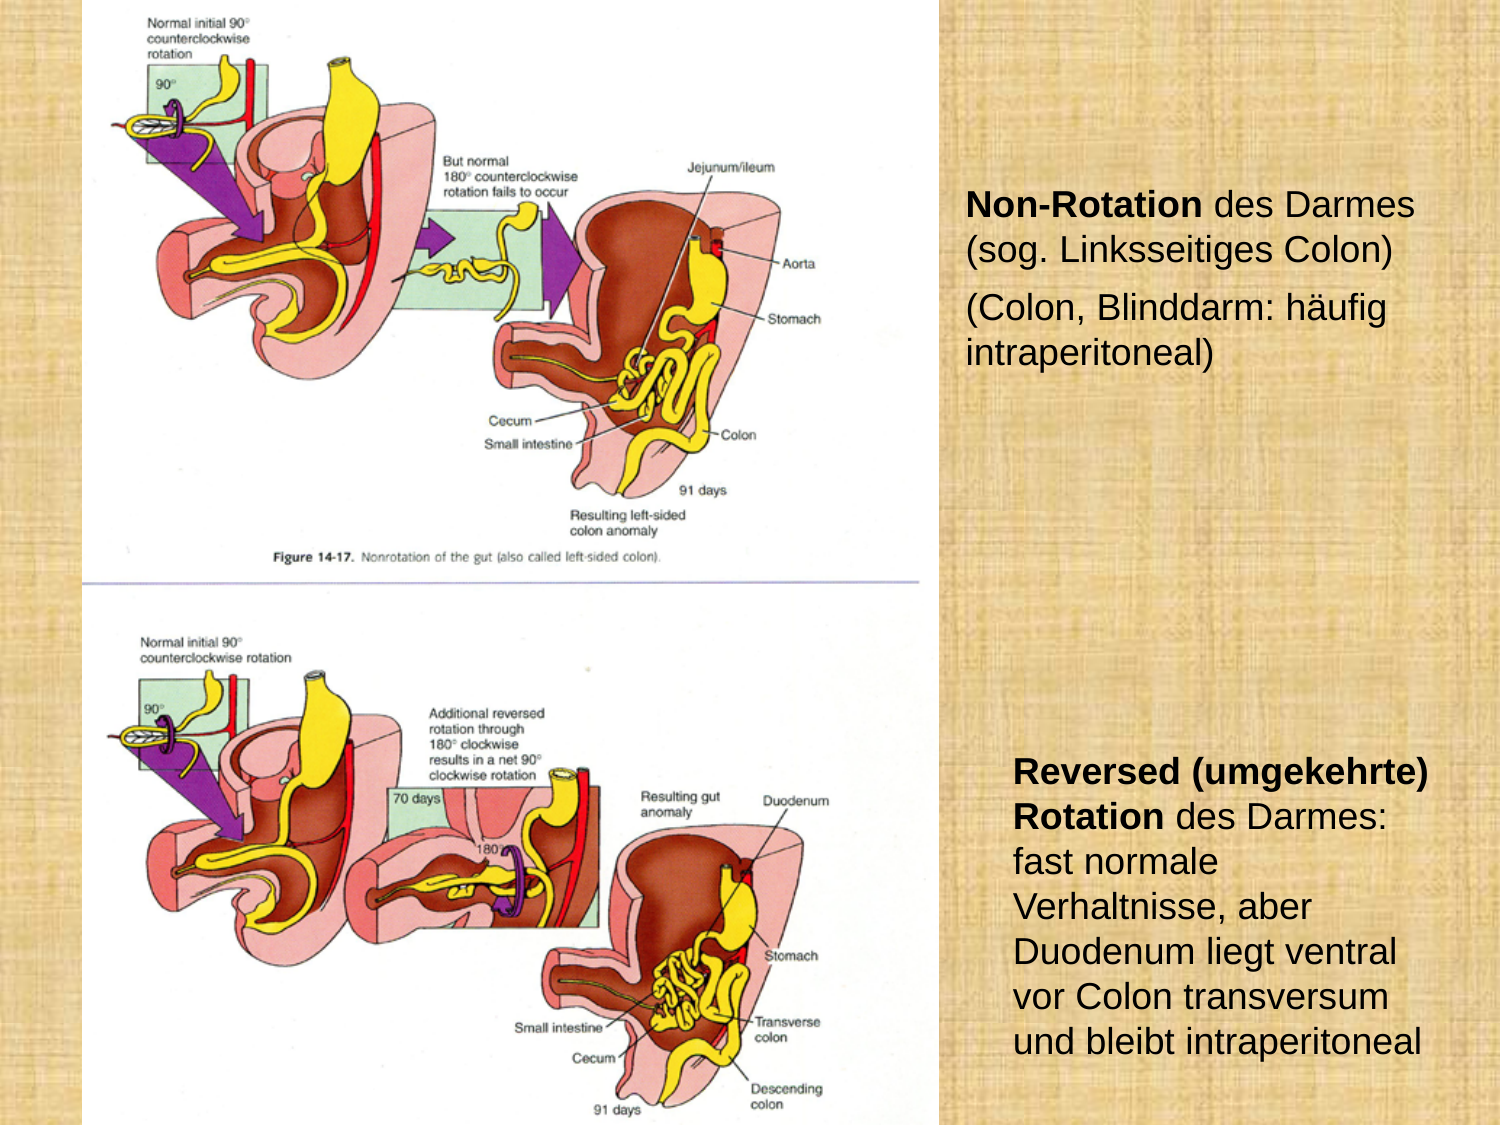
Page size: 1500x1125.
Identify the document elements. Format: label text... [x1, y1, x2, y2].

text_box Non-Rotation des Darmes (sog. Linksseitiges Colon) (Colon, Blinddarm: häufig intraperitoneal) [950, 172, 1447, 380]
picture [0, 0, 1500, 1125]
text_box Reversed (umgekehrte) Rotation des Darmes: fast normale Verhaltnisse, aber Duodenum liegt ventral vor Colon transversum und bleibt intraperitoneal [998, 739, 1447, 1070]
